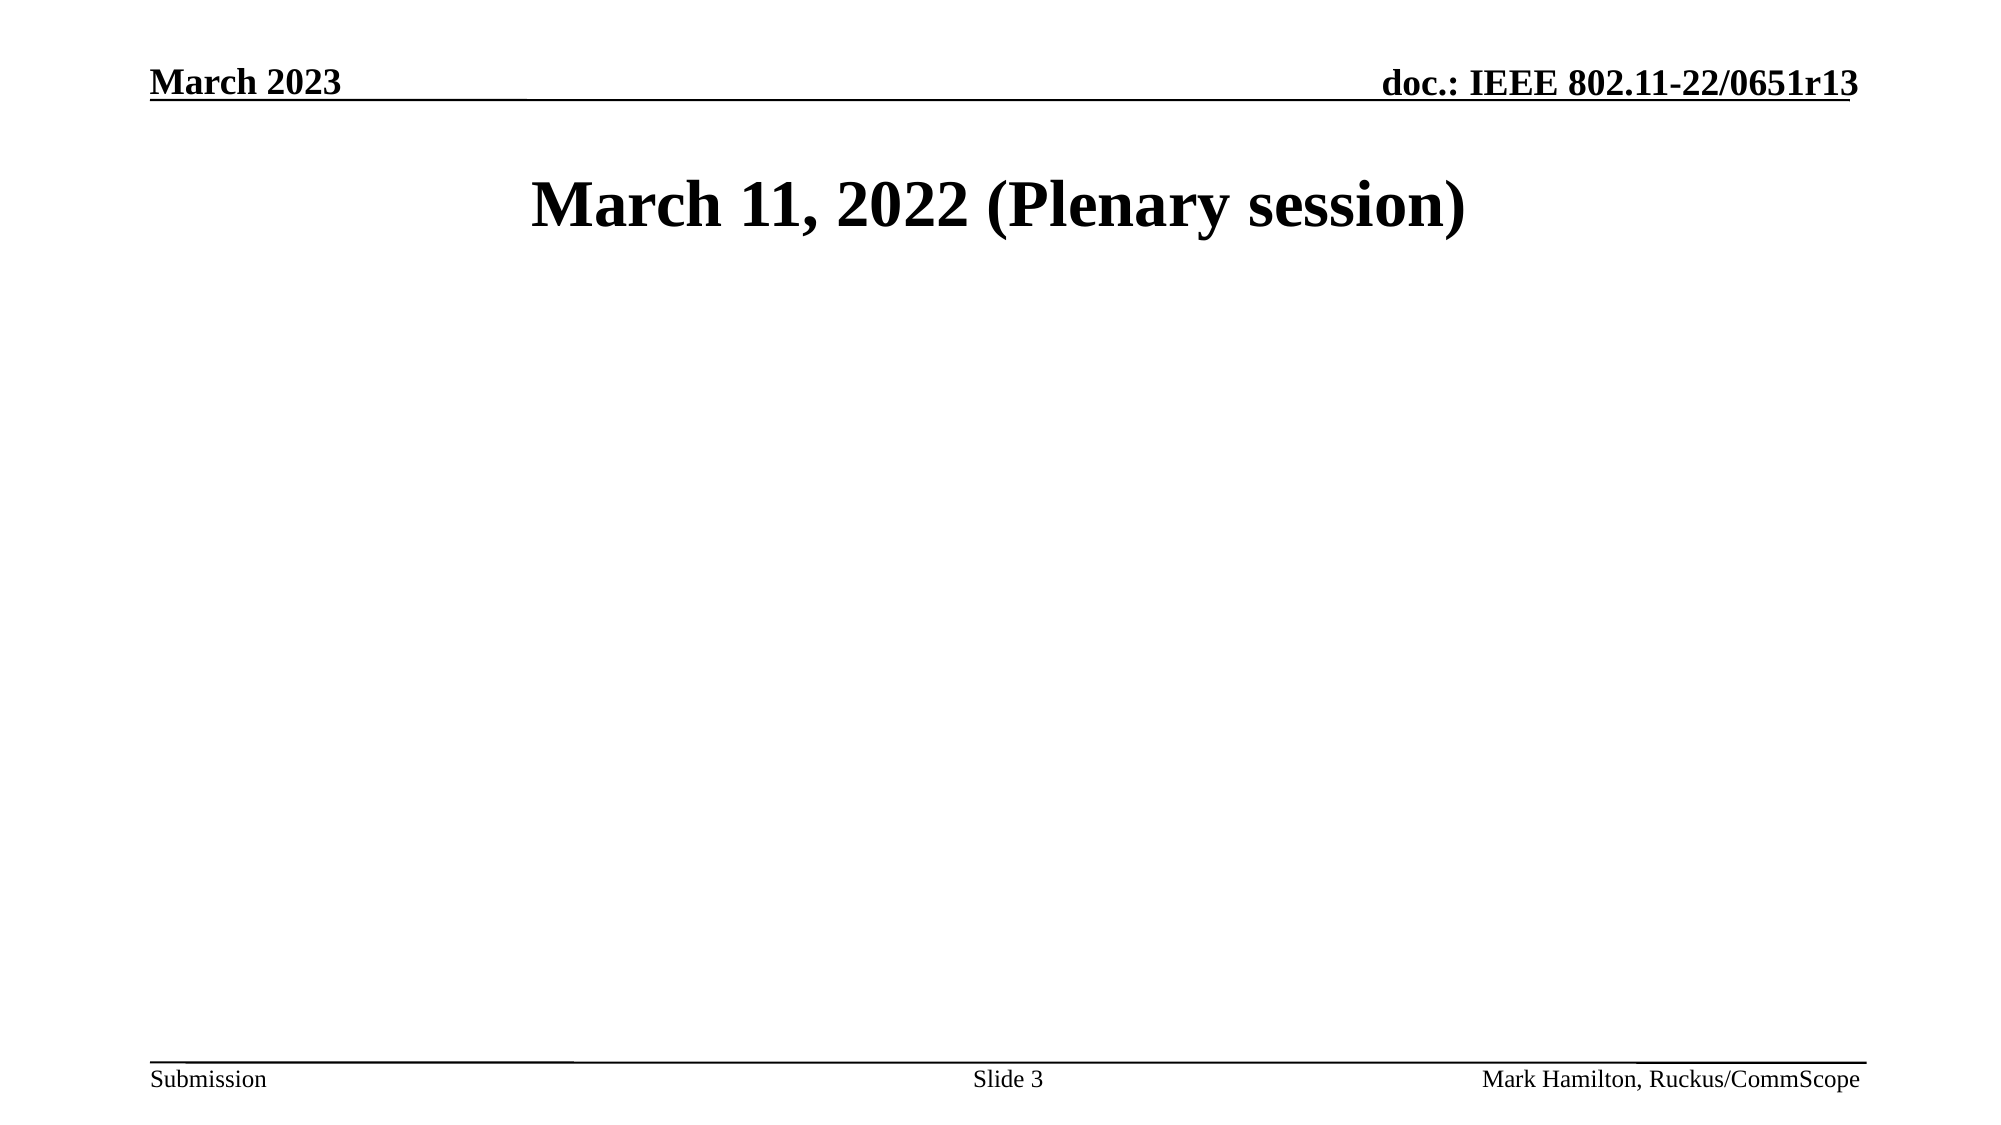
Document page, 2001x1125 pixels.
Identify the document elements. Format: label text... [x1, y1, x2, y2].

slide_number Slide 3 [950, 1061, 1067, 1123]
title March 11, 2022 (Plenary session) [149, 112, 1850, 288]
